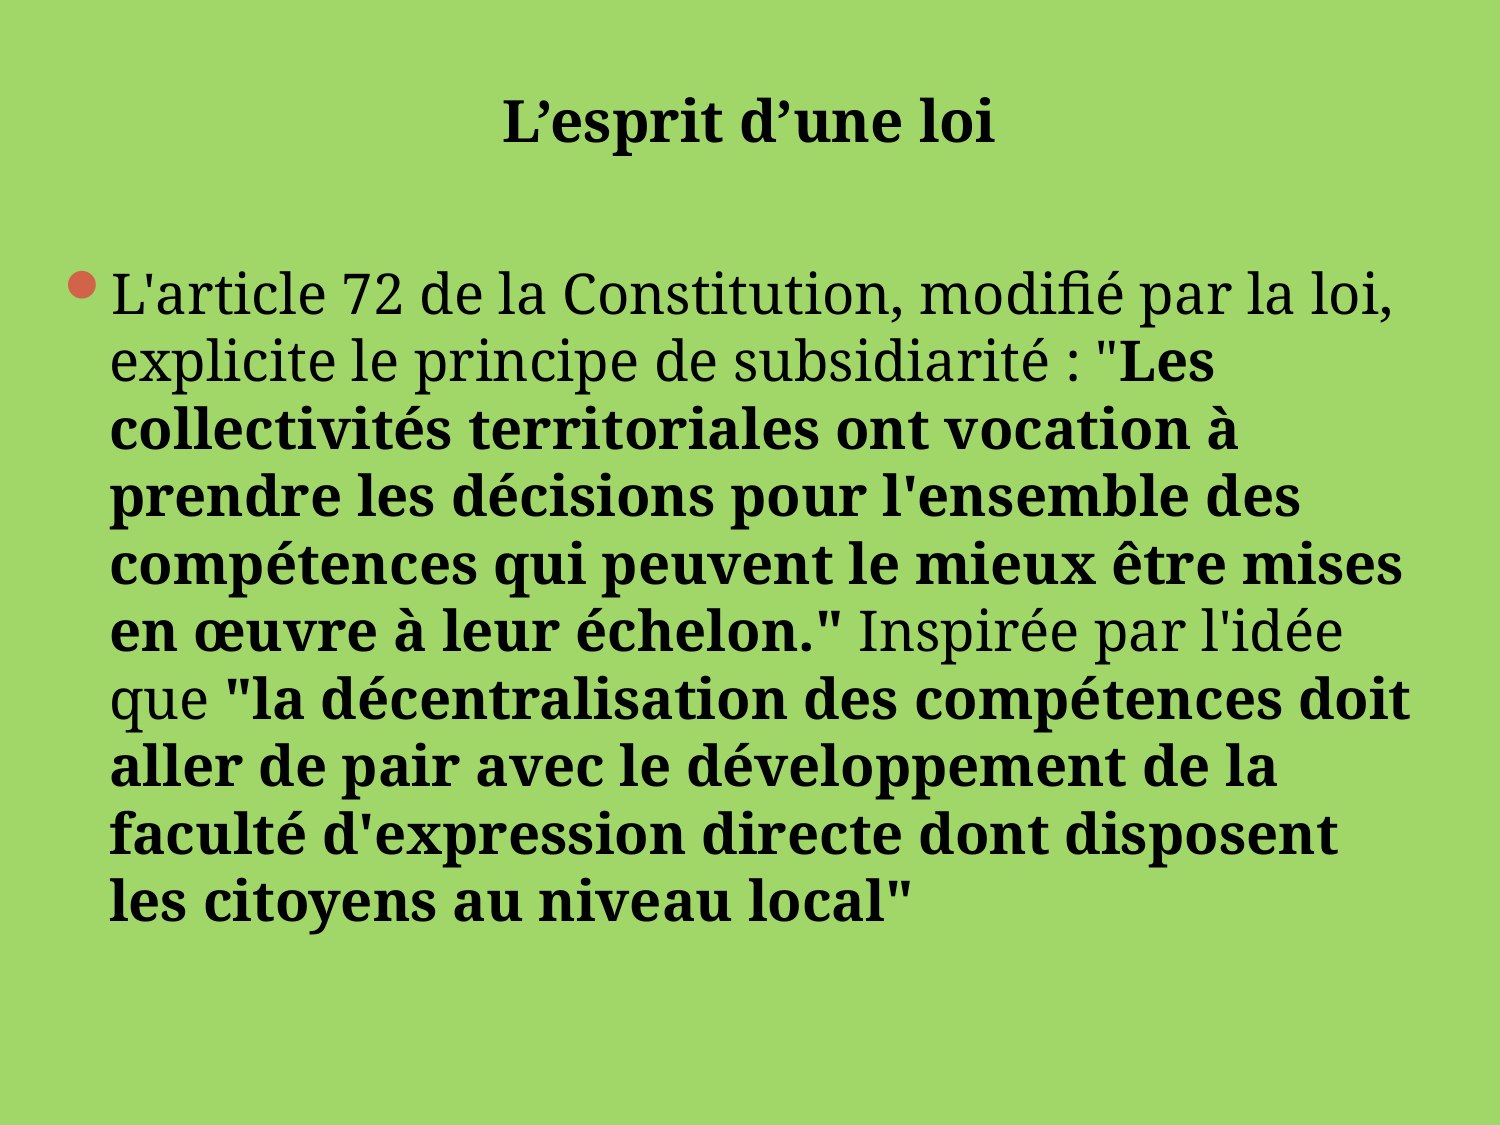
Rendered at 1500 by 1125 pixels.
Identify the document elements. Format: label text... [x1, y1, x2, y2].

list L'article 72 de la Constitution, modifié par la loi, explicite le principe de subsidiarité : "Les collectivités territoriales ont vocation à prendre les décisions pour l'ensemble des compétences qui peuvent le mieux être mises en œuvre à leur échelon." Inspirée par l'idée que "la décentralisation des compétences doit aller de pair avec le développement de la faculté d'expression directe dont disposent les citoyens au niveau local" [49, 250, 1445, 1001]
title L’esprit d’une loi [49, 37, 1450, 162]
